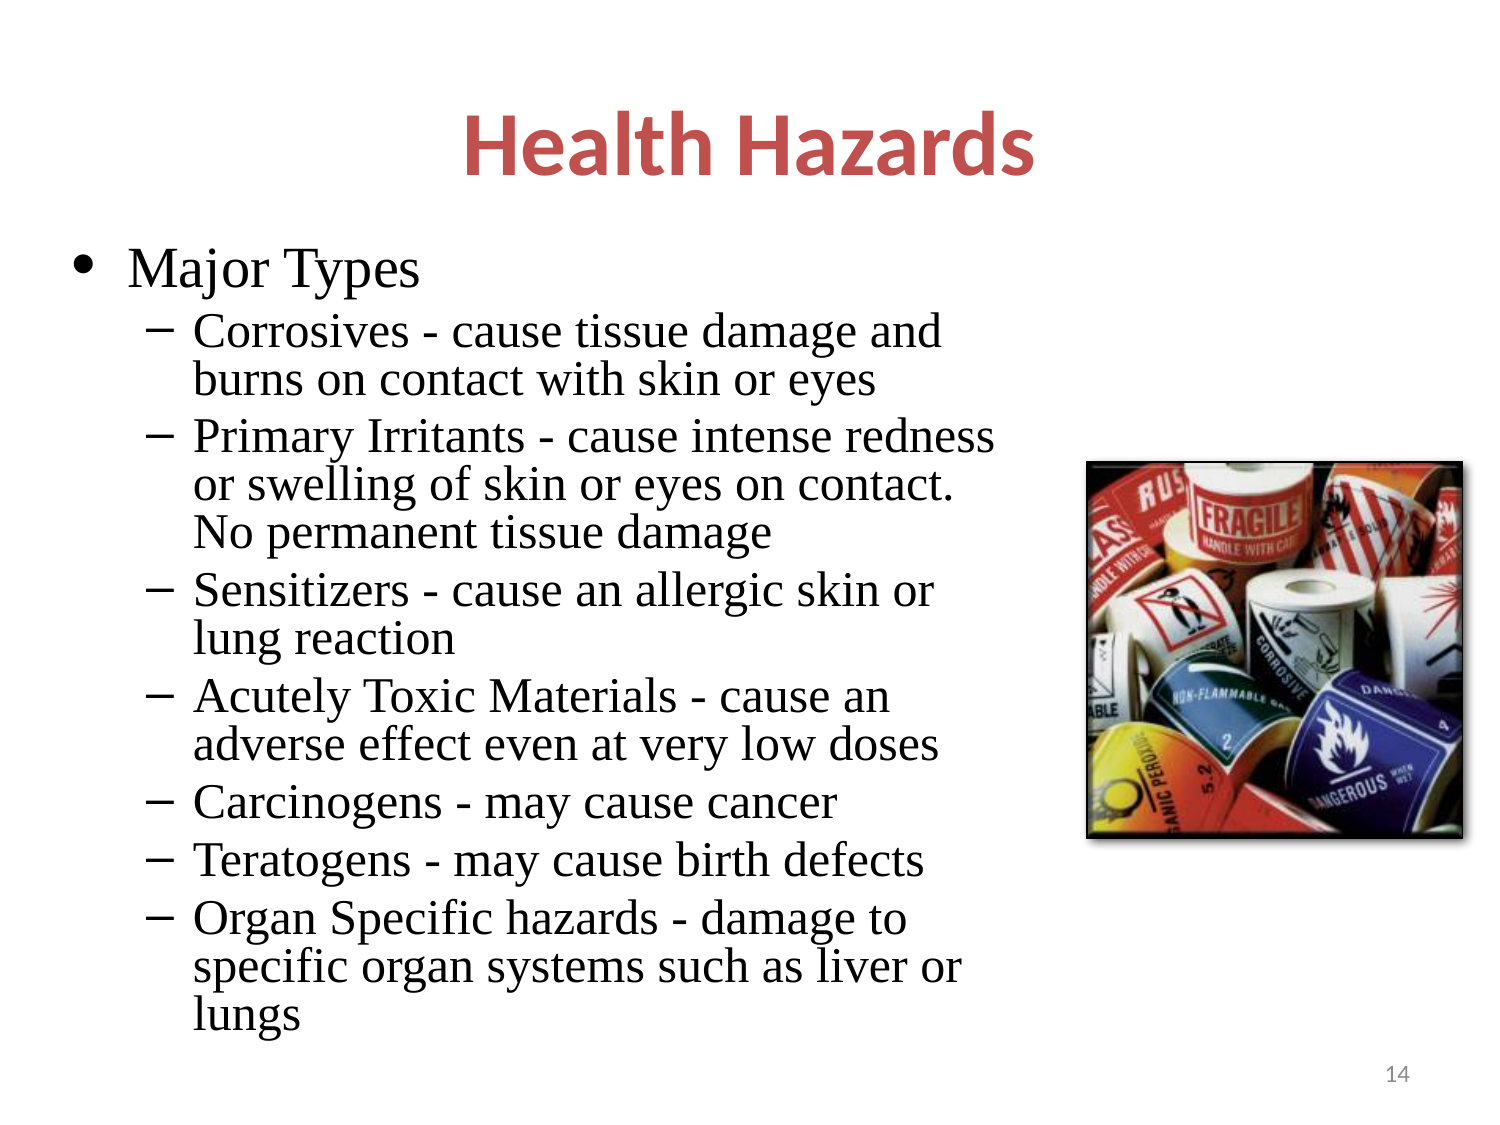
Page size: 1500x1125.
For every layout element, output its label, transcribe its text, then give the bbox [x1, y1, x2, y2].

list Major Types Corrosives - cause tissue damage and burns on contact with skin or eyes Primary Irritants - cause intense redness or swelling of skin or eyes on contact. No permanent tissue damage Sensitizers - cause an allergic skin or lung reaction Acutely Toxic Materials - cause an adverse effect even at very low doses Carcinogens - may cause cancer Teratogens - may cause birth defects Organ Specific hazards - damage to specific organ systems such as liver or lungs [55, 235, 1046, 1103]
title Health Hazards [75, 45, 1425, 233]
slide_number 14 [1074, 1042, 1425, 1103]
picture [1087, 462, 1463, 838]
